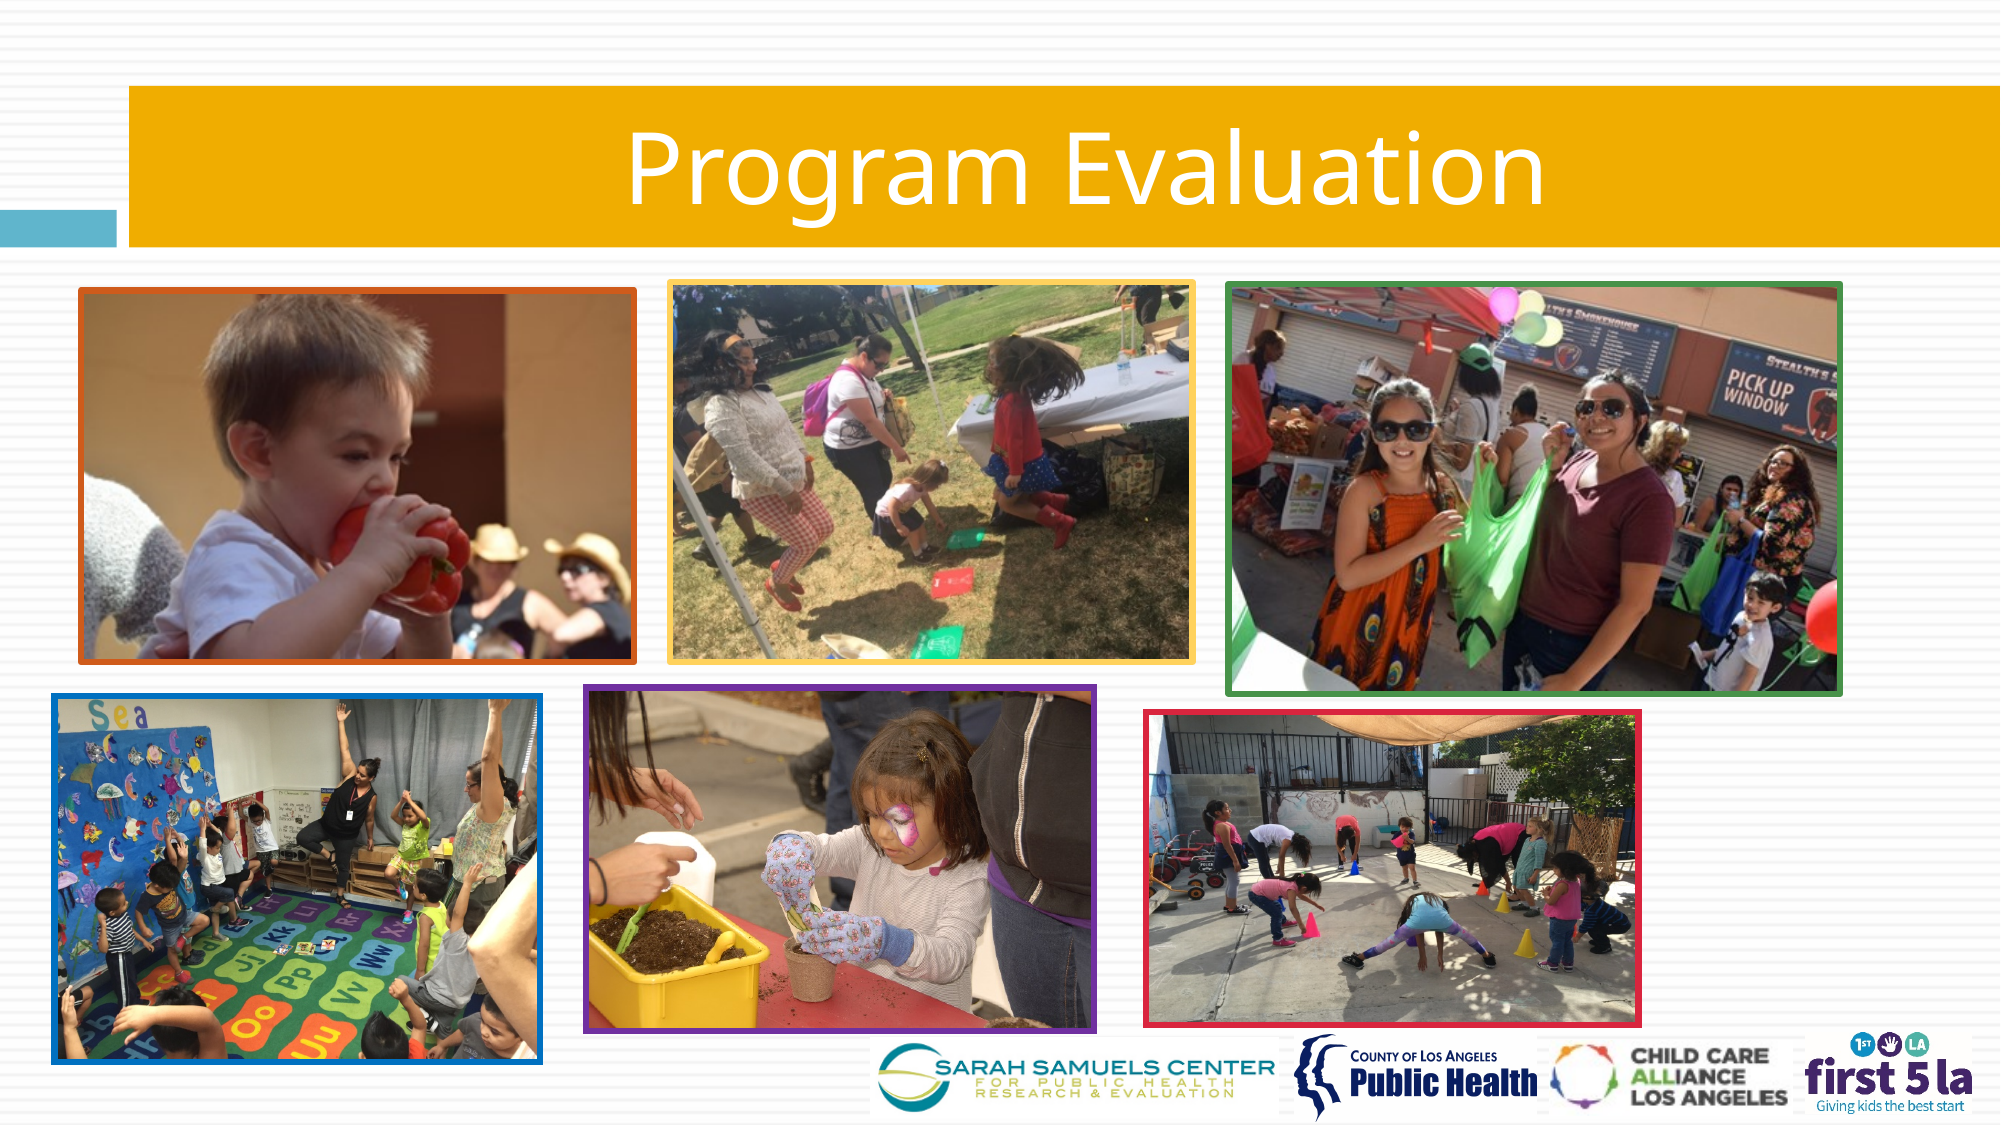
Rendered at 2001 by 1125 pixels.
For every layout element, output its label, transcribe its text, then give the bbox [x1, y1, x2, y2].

picture [0, 0, 2001, 1125]
list Program Evaluation [229, 90, 1926, 254]
